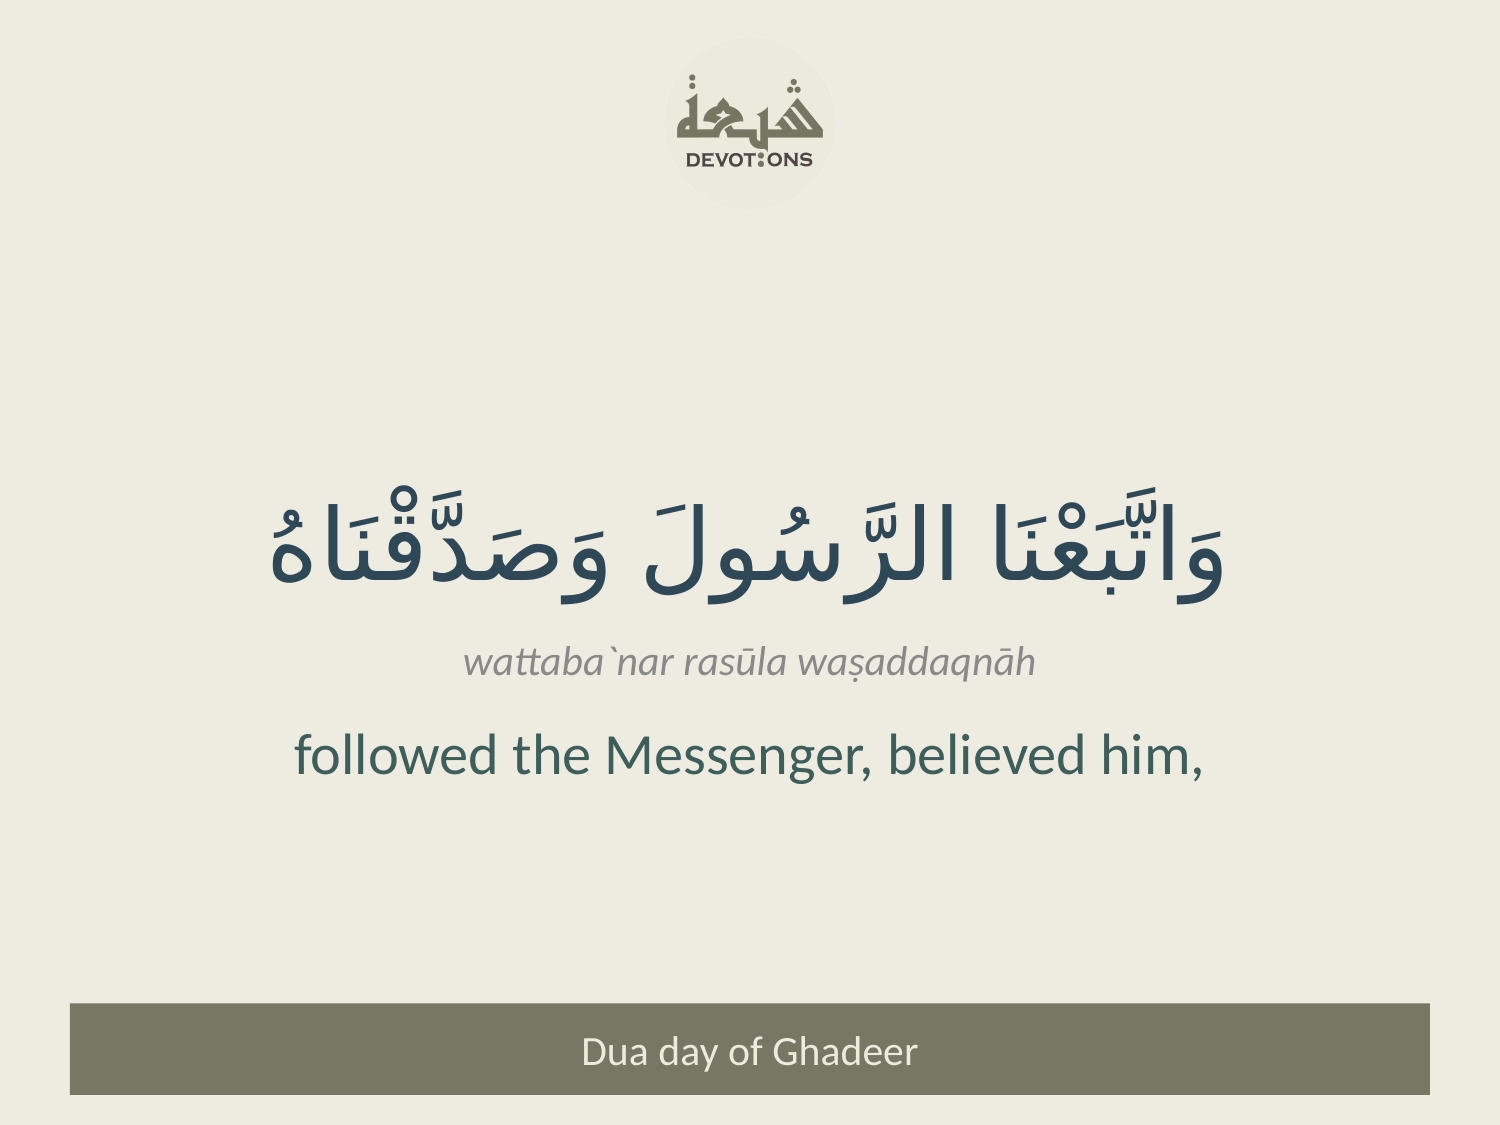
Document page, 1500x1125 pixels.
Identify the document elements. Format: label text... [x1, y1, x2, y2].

list وَاتَّبَعْنَا الرَّسُولَ وَصَدَّقْنَاهُ wattaba`nar rasūla waṣaddaqnāh followed the Messenger, believed him, [69, 203, 1430, 1003]
list Dua day of Ghadeer [69, 1003, 1430, 1095]
picture [656, 29, 844, 203]
